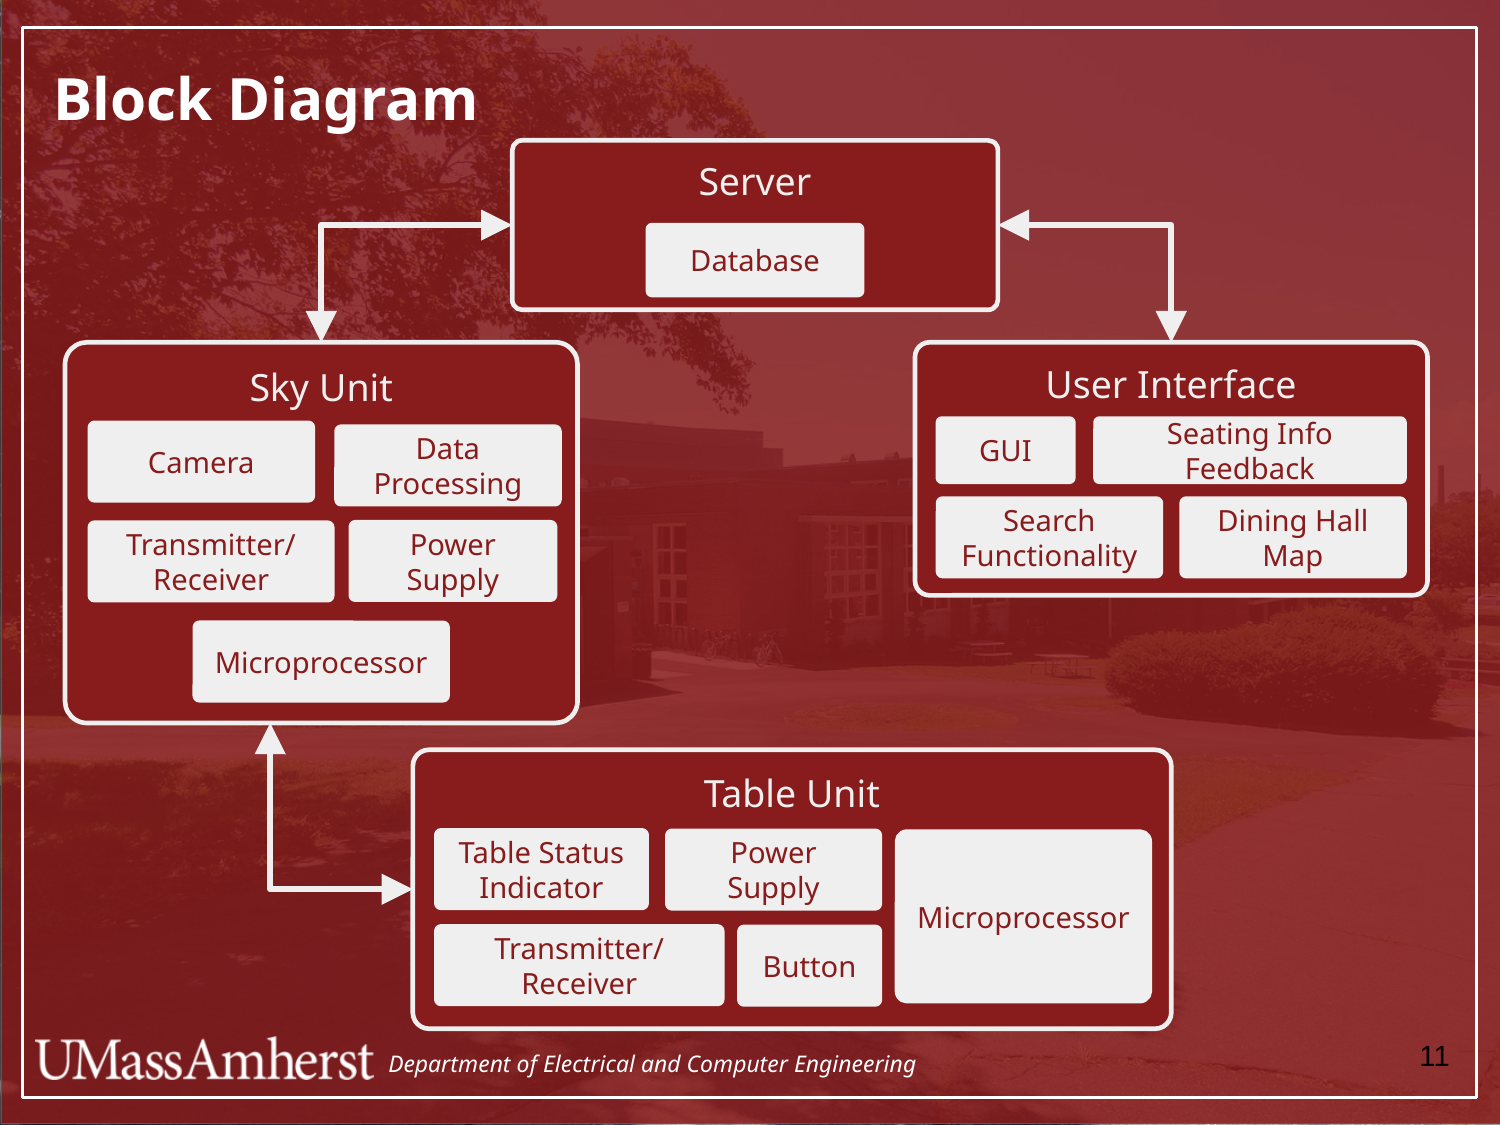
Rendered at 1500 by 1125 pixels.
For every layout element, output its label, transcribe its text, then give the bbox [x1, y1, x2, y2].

text_box Database [647, 225, 863, 295]
text_box Button [739, 926, 880, 1005]
text_box Server [512, 140, 998, 310]
text_box Table Unit [412, 749, 1172, 1029]
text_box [357, 187, 476, 340]
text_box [914, 342, 1428, 596]
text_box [997, 224, 1172, 343]
slide_number 11 [1404, 1011, 1477, 1098]
picture [35, 1036, 374, 1080]
text_box Table Status Indicator [436, 830, 647, 908]
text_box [258, 734, 425, 878]
text_box Power Supply [667, 830, 880, 909]
text_box Microprocessor [897, 831, 1150, 1002]
text_box Transmitter/ Receiver [436, 926, 723, 1004]
title Block Diagram [38, 47, 1411, 142]
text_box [64, 342, 578, 724]
